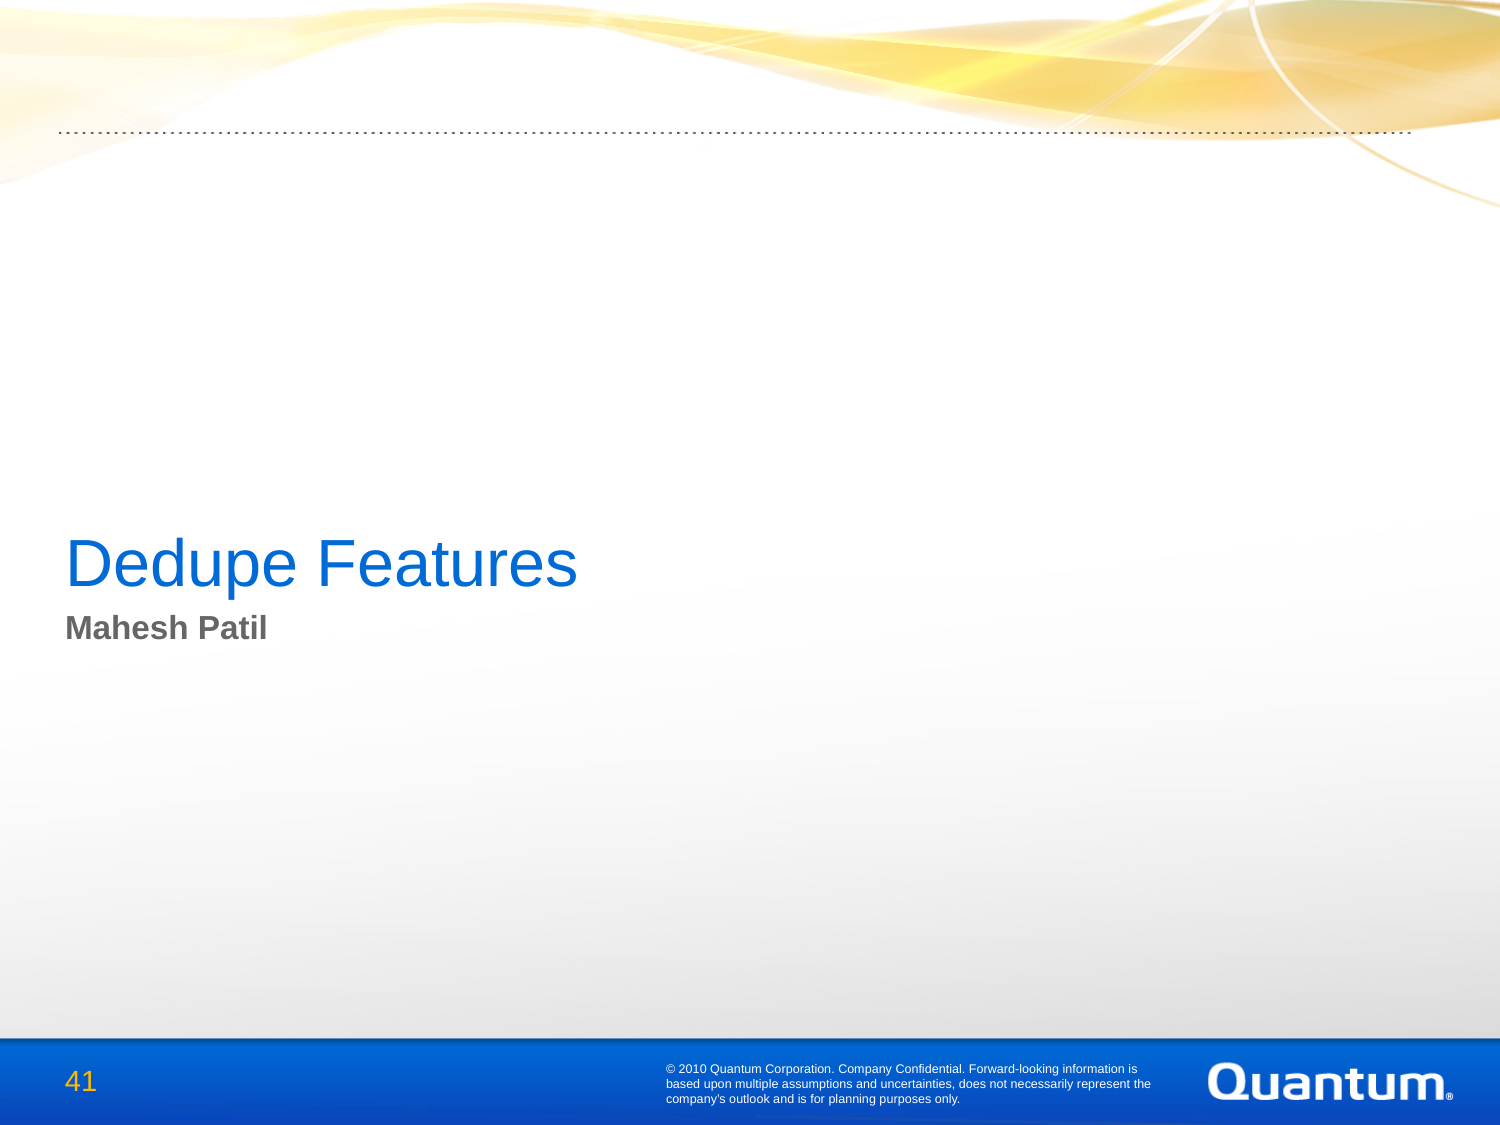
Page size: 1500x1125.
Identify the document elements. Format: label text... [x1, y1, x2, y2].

text_box 41 [49, 1054, 138, 1108]
text_box © 2010 Quantum Corporation. Company Confidential. Forward-looking information is based upon multiple assumptions and uncertainties, does not necessarily represent the company’s outlook and is for planning purposes only. [651, 1053, 1189, 1119]
picture [7, 125, 1488, 142]
subtitle Dedupe Features Mahesh Patil [49, 512, 1451, 676]
